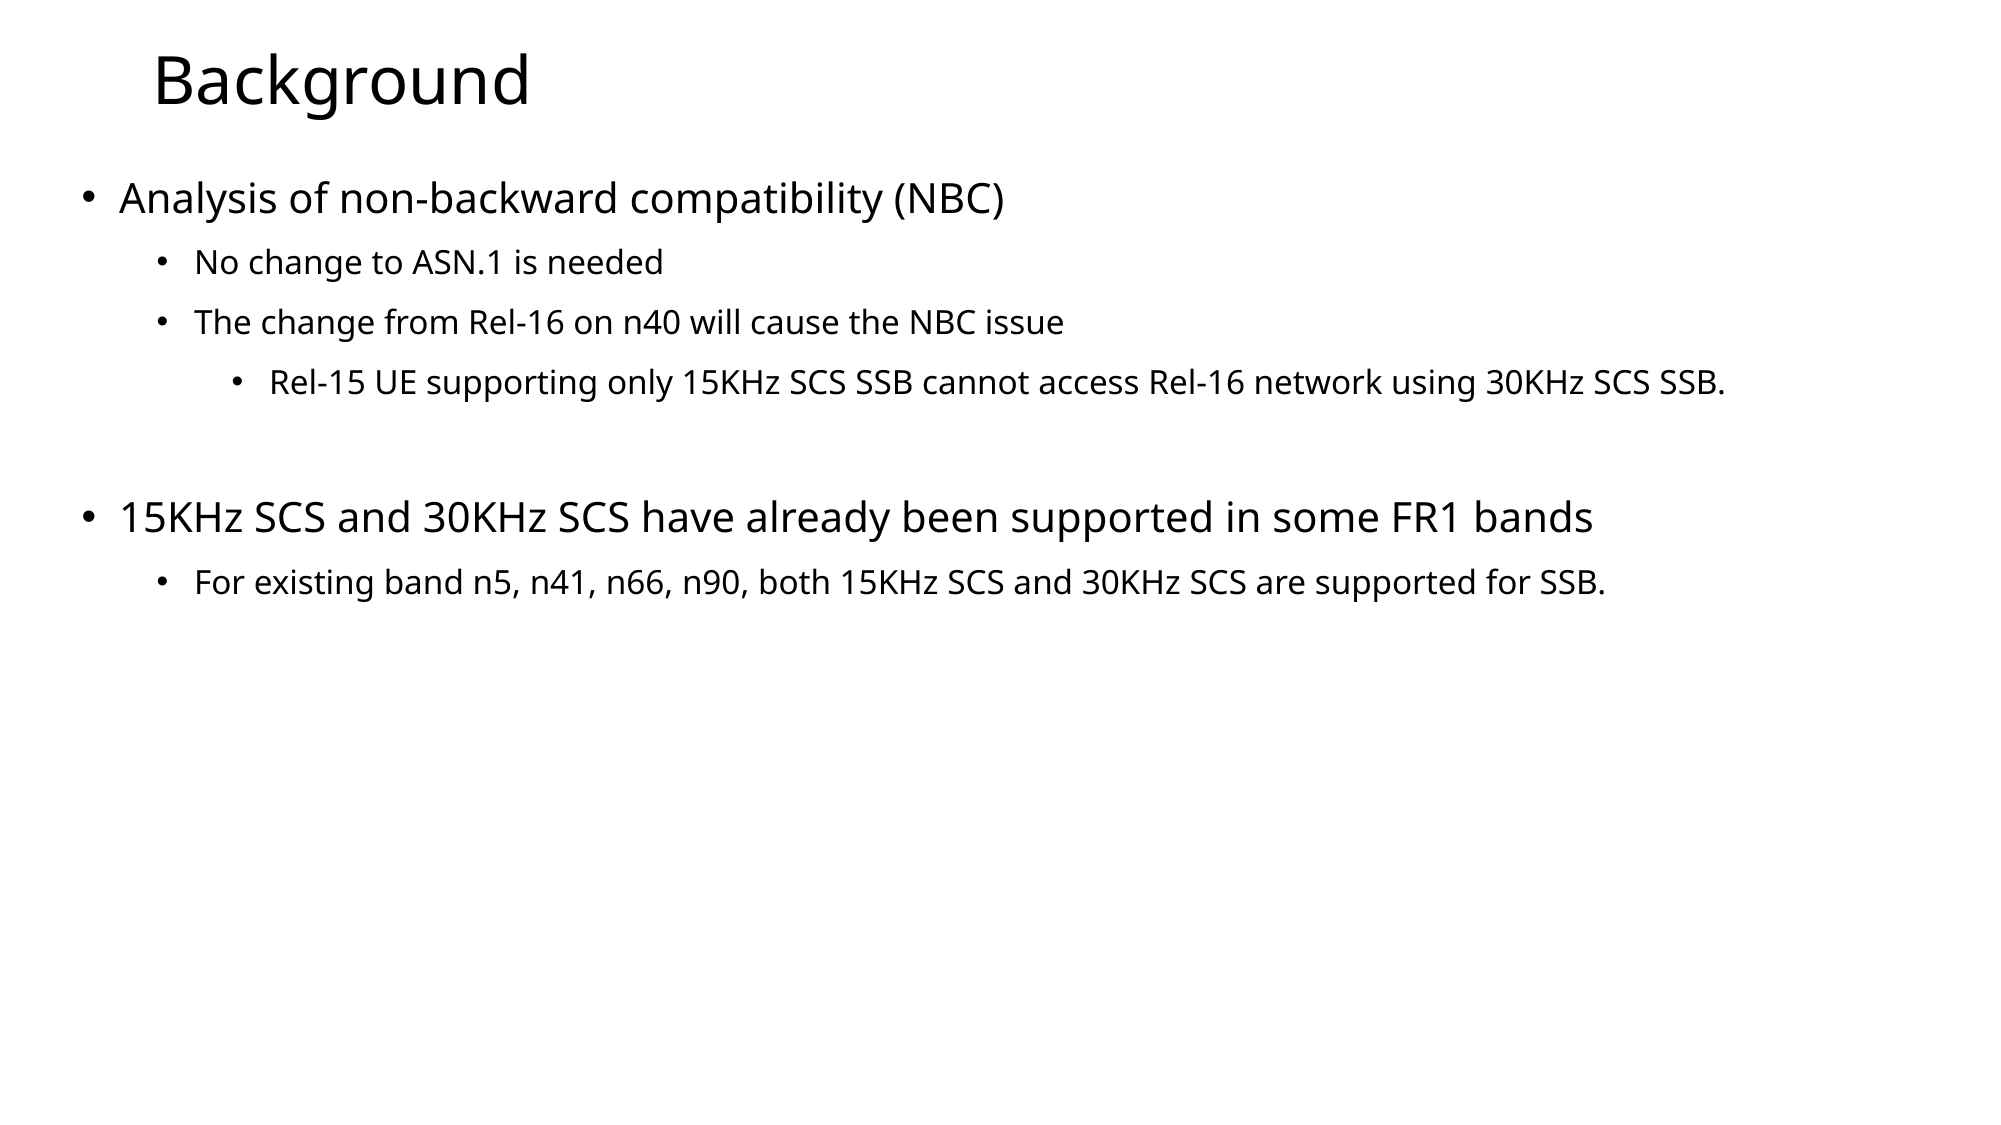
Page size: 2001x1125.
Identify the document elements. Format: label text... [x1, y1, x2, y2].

title Background [137, 26, 1863, 138]
list Analysis of non-backward compatibility (NBC) No change to ASN.1 is needed The change from Rel-16 on n40 will cause the NBC issue Rel-15 UE supporting only 15KHz SCS SSB cannot access Rel-16 network using 30KHz SCS SSB. 15KHz SCS and 30KHz SCS have already been supported in some FR1 bands For existing band n5, n41, n66, n90, both 15KHz SCS and 30KHz SCS are supported for SSB. [66, 138, 1934, 1014]
